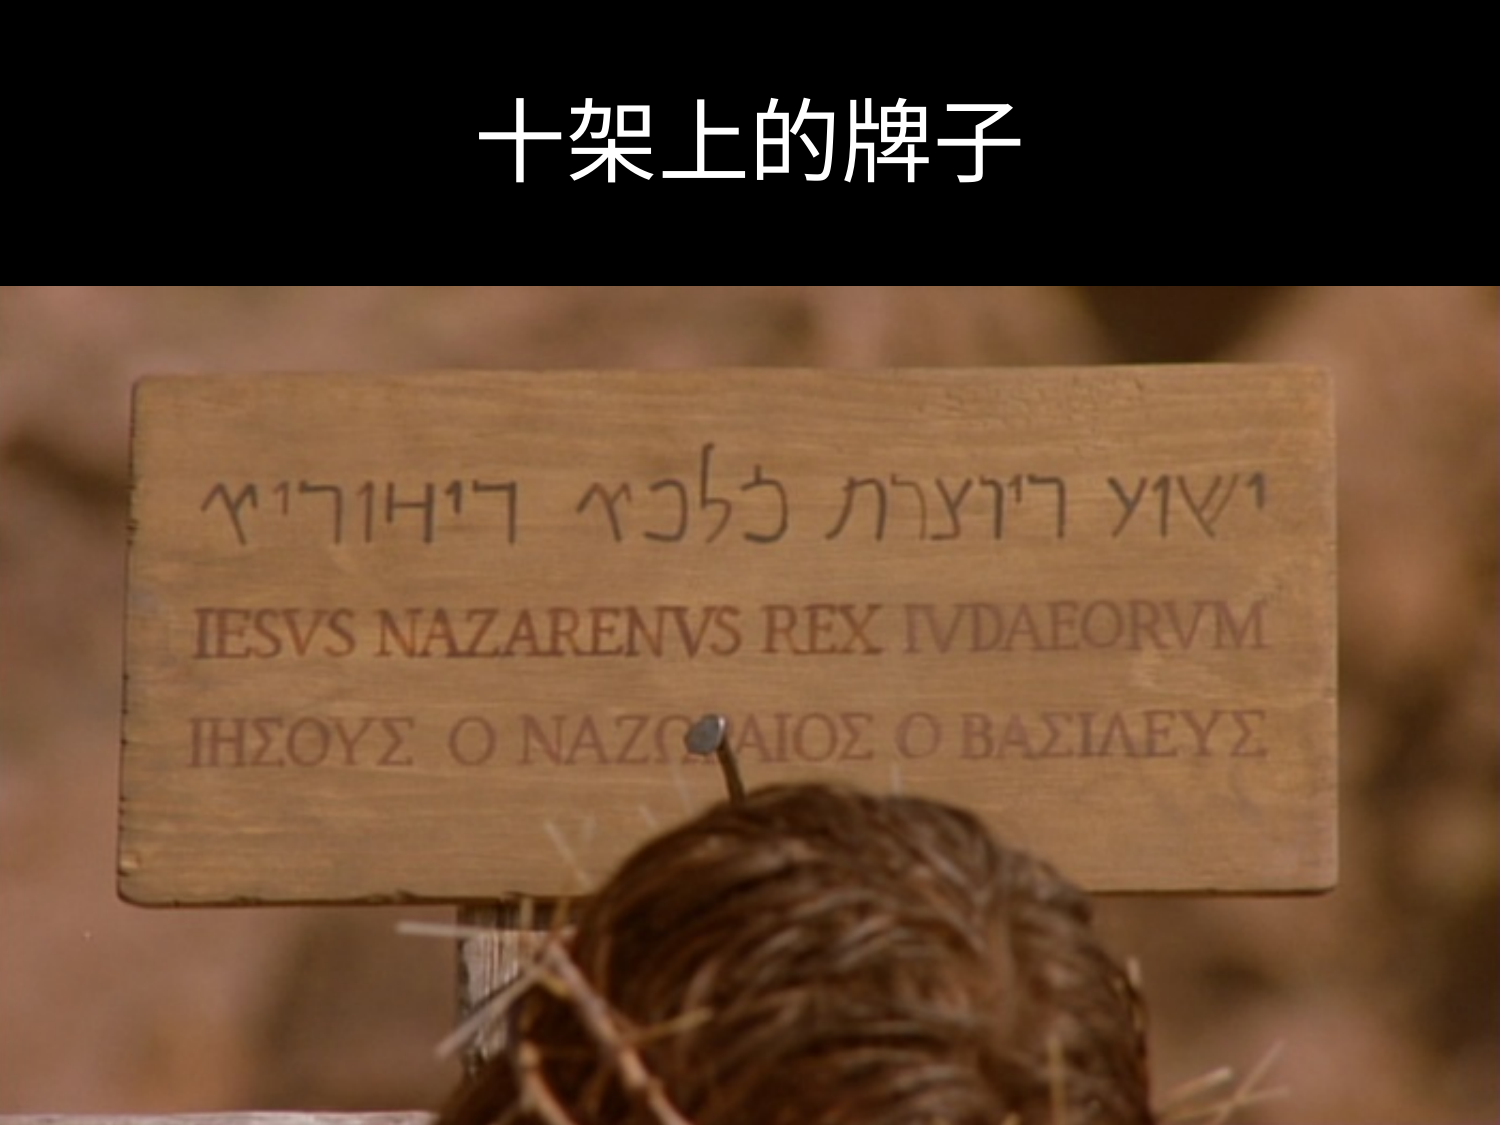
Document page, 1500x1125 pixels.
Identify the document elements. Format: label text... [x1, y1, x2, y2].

picture [0, 286, 1500, 1125]
text_box [0, 0, 1500, 286]
title 十架上的牌子 [75, 45, 1425, 233]
